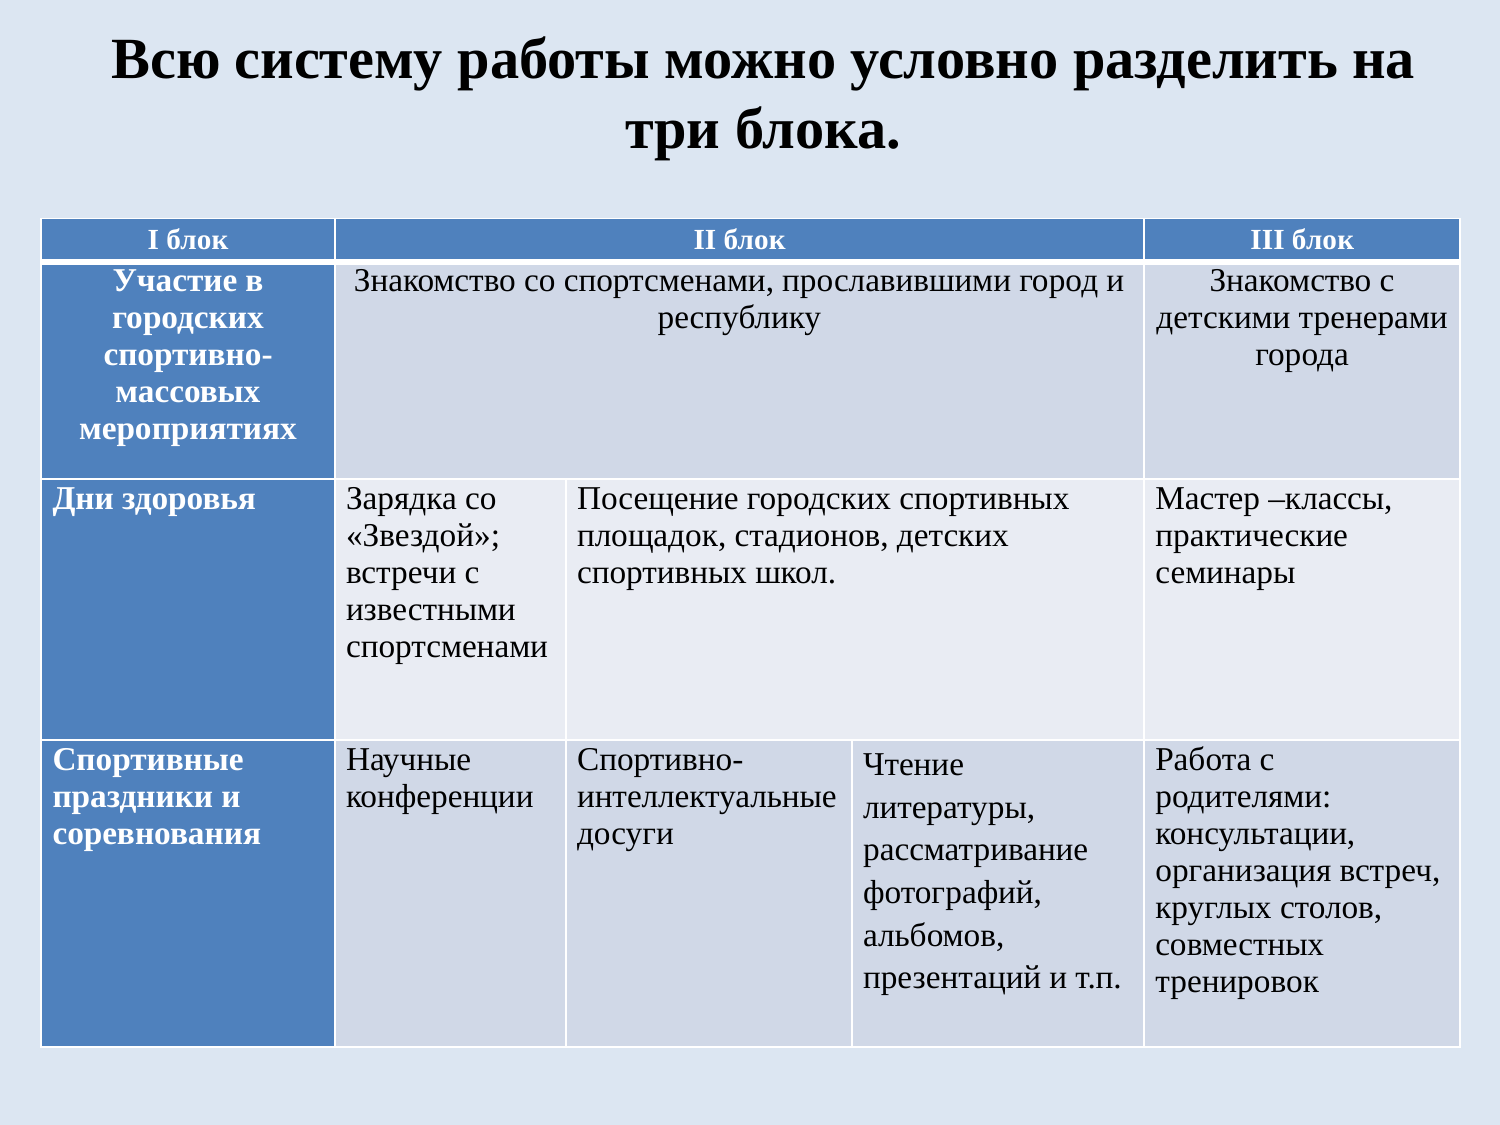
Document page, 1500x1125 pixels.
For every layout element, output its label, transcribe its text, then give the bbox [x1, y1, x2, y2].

table_header II блок [336, 219, 1143, 259]
table_cell Мастер –классы, практические семинары [1145, 480, 1459, 739]
table_cell Работа с родителями: консультации, организация встреч, круглых столов, совместных тренировок [1145, 741, 1459, 1046]
title Всю систему работы можно условно разделить на три блока. [66, 30, 1461, 218]
table_cell Знакомство со спортсменами, прославившими город и республику [336, 265, 1143, 478]
table_cell Спортивные праздники и соревнования [42, 741, 334, 1046]
table_cell Чтение литературы, рассматривание фотографий, альбомов, презентаций и т.п. [853, 741, 1143, 1046]
table_cell Посещение городских спортивных площадок, стадионов, детских спортивных школ. [567, 480, 1143, 739]
table_cell Участие в городских спортивно-массовых мероприятиях [42, 265, 334, 478]
table_header III блок [1145, 219, 1459, 259]
table_cell Дни здоровья [42, 480, 334, 739]
table_cell Спортивно-интеллектуальные досуги [567, 741, 851, 1046]
table_cell Зарядка со «Звездой»; встречи с известными спортсменами [336, 480, 565, 739]
table_header I блок [42, 219, 334, 259]
table_cell Научные конференции [336, 741, 565, 1046]
table_cell Знакомство с детскими тренерами города [1145, 265, 1459, 478]
